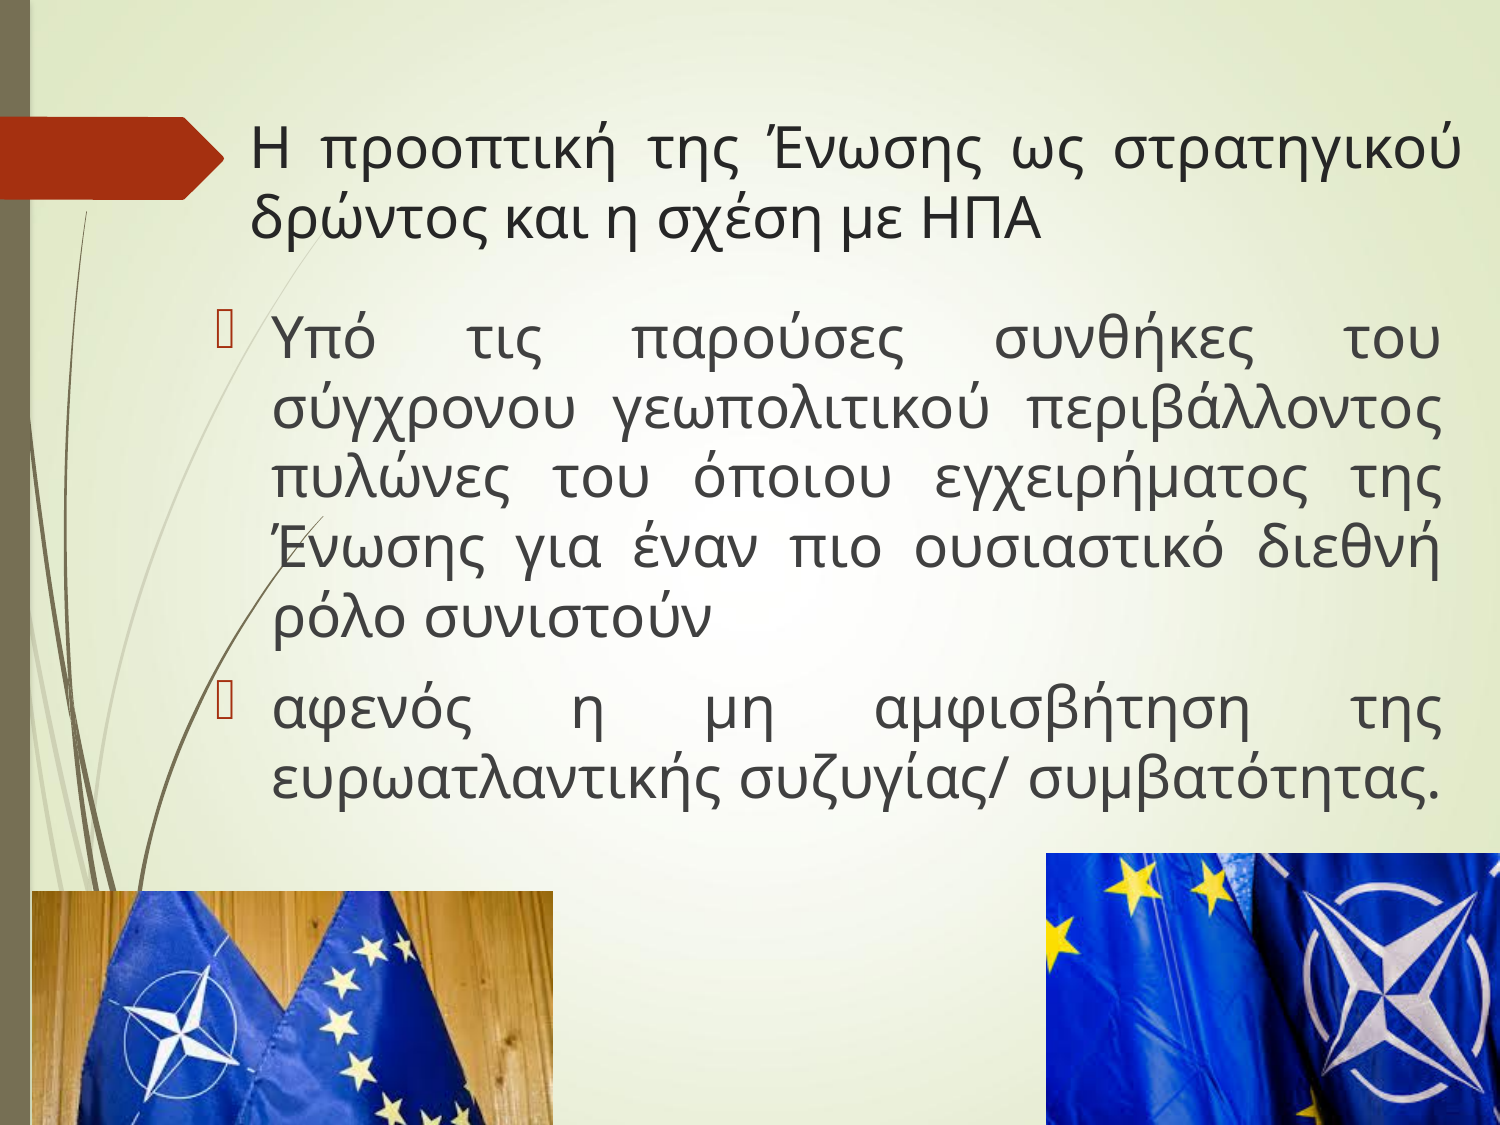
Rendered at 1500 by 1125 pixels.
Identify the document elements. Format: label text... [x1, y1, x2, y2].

picture [82, 777, 91, 832]
list Υπό τις παρούσες συνθήκες του σύγχρονου γεωπολιτικού περιβάλλοντος πυλώνες του όποιου εγχειρήματος της Ένωσης για έναν πιο ουσιαστικό διεθνή ρόλο συνιστούν αφενός η μη αμφισβήτηση της ευρωατλαντικής συζυγίας/ συμβατότητας. [200, 292, 1458, 889]
picture [30, 0, 1500, 1125]
picture [30, 458, 88, 874]
title Η προοπτική της Ένωσης ως στρατηγικού δρώντος και η σχέση με ΗΠΑ [234, 102, 1479, 300]
